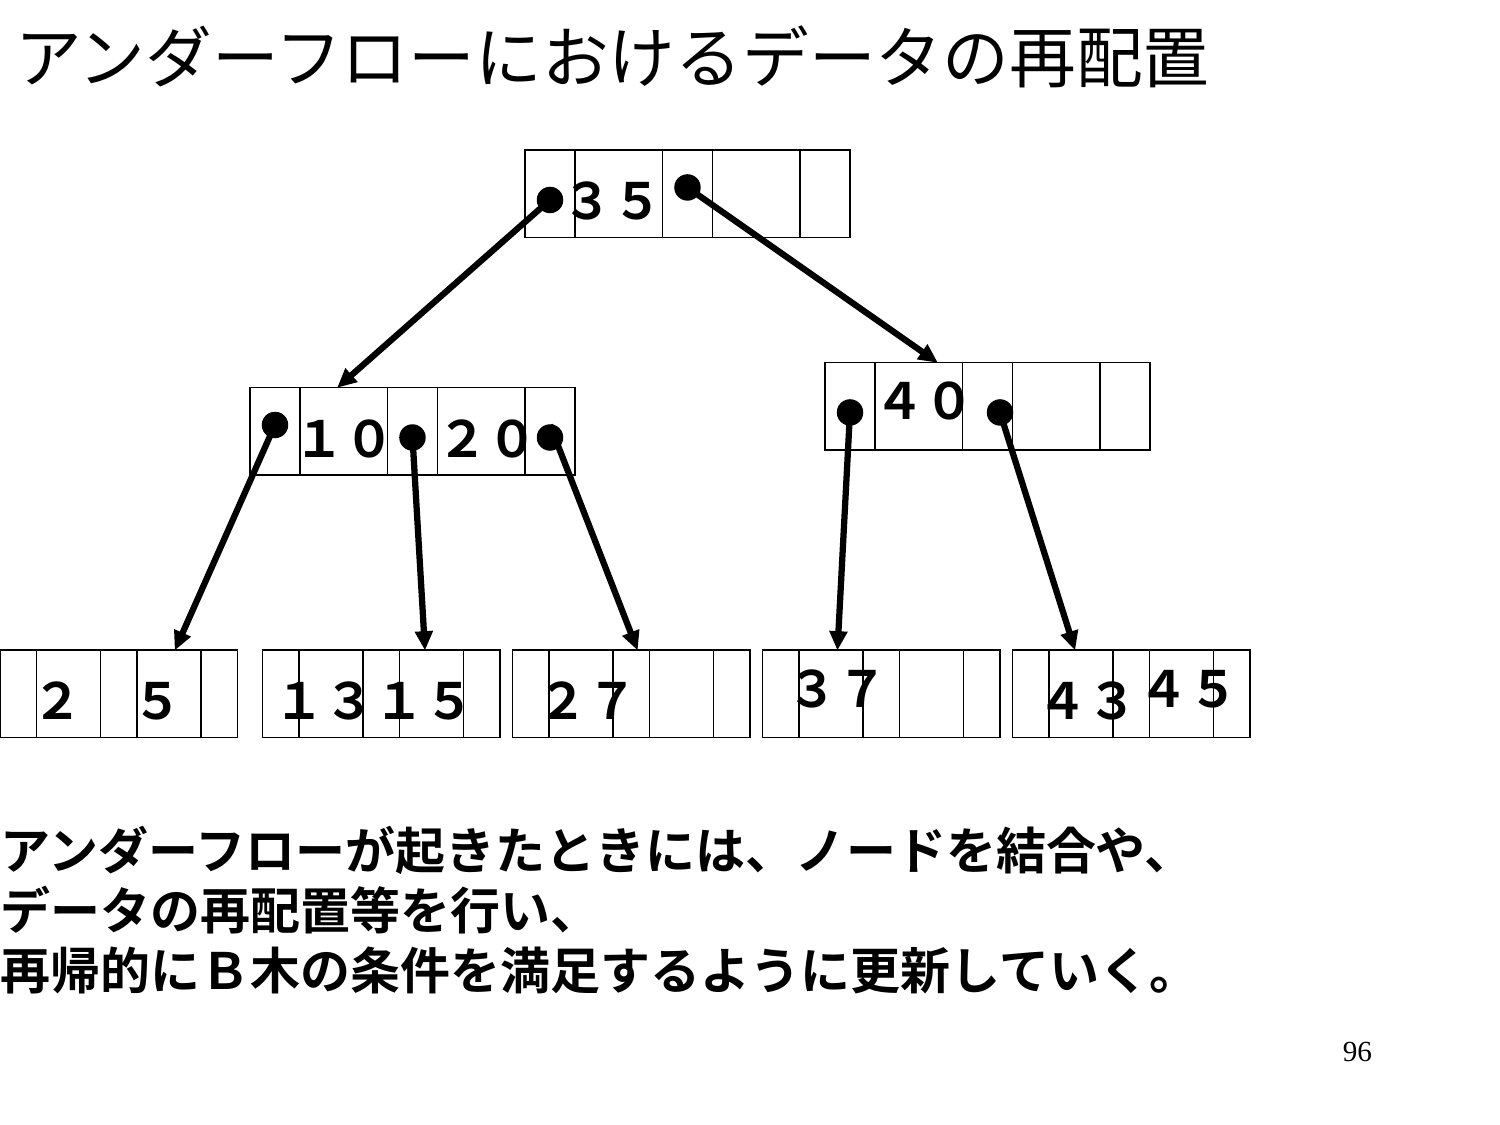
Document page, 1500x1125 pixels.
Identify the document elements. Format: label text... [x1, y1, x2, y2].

text_box [174, 483, 250, 648]
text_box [249, 387, 576, 476]
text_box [524, 149, 851, 238]
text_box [0, 649, 238, 738]
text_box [262, 649, 501, 738]
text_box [762, 649, 1001, 738]
text_box [415, 484, 431, 648]
text_box [770, 246, 937, 360]
text_box [338, 227, 519, 385]
text_box アンダーフローが起きたときには、ノードを結合や、 データの再配置等を行い、 再帰的にＢ木の条件を満足するように更新していく。 [0, 812, 1214, 1008]
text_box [512, 649, 751, 738]
text_box [572, 483, 639, 648]
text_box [1012, 649, 1251, 738]
title アンダーフローにおけるデータの再配置 [0, 0, 1226, 113]
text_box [824, 362, 1151, 451]
text_box [831, 458, 848, 648]
slide_number 96 [1074, 1024, 1388, 1101]
text_box [1014, 458, 1078, 648]
